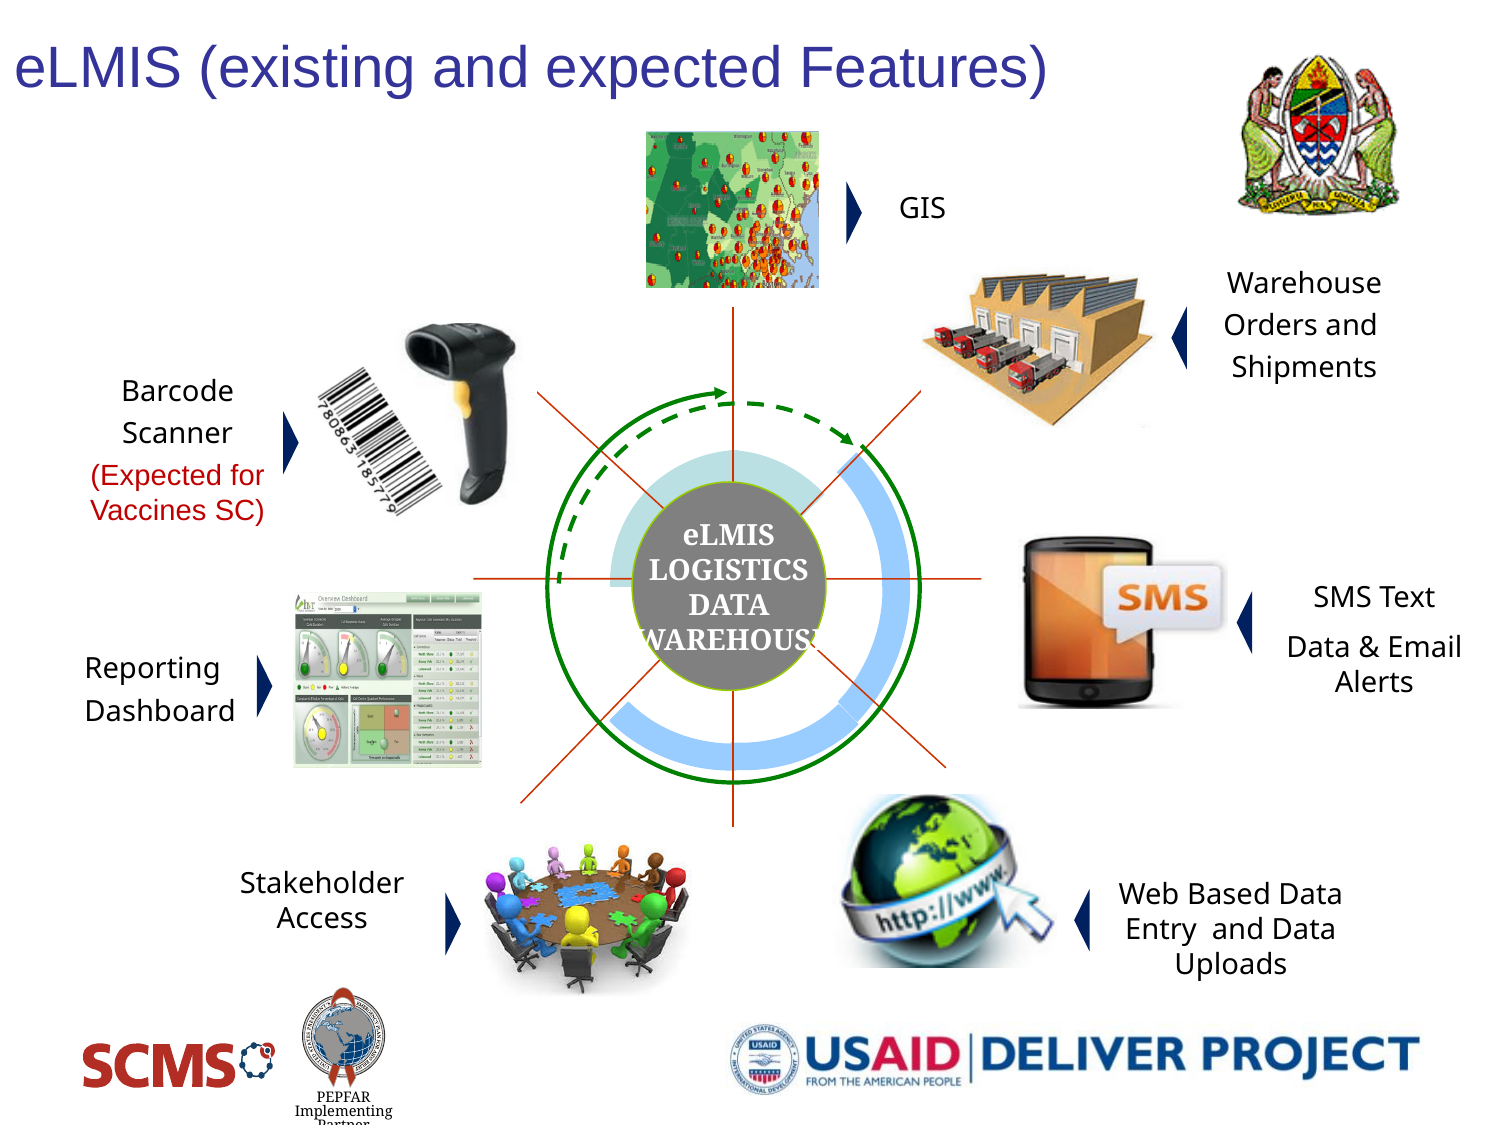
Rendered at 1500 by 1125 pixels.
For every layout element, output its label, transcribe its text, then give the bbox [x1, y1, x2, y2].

picture [293, 592, 482, 768]
picture [1237, 50, 1403, 221]
picture [1017, 533, 1228, 709]
text_box GIS [883, 181, 1145, 232]
picture [725, 1022, 1425, 1097]
text_box [1236, 591, 1253, 655]
text_box Reporting Dashboard [69, 642, 288, 735]
picture [483, 831, 693, 997]
text_box Stakeholder Access [209, 857, 436, 942]
picture [831, 794, 1058, 969]
text_box Barcode Scanner (Expected for Vaccines SC) [63, 364, 293, 534]
title eLMIS (existing and expected Features) [0, 1, 1185, 128]
text_box [445, 892, 461, 956]
picture [646, 131, 819, 288]
text_box [1074, 888, 1090, 952]
text_box [846, 181, 862, 245]
text_box Web Based Data Entry and Data Uploads [1094, 867, 1368, 988]
text_box Warehouse Orders and Shipments [1196, 256, 1413, 391]
picture [921, 256, 1161, 428]
text_box [728, 403, 854, 585]
text_box [283, 411, 296, 475]
picture [301, 323, 538, 524]
text_box [1171, 306, 1187, 370]
text_box SMS Text Data & Email Alerts [1255, 570, 1494, 706]
text_box [547, 387, 920, 783]
